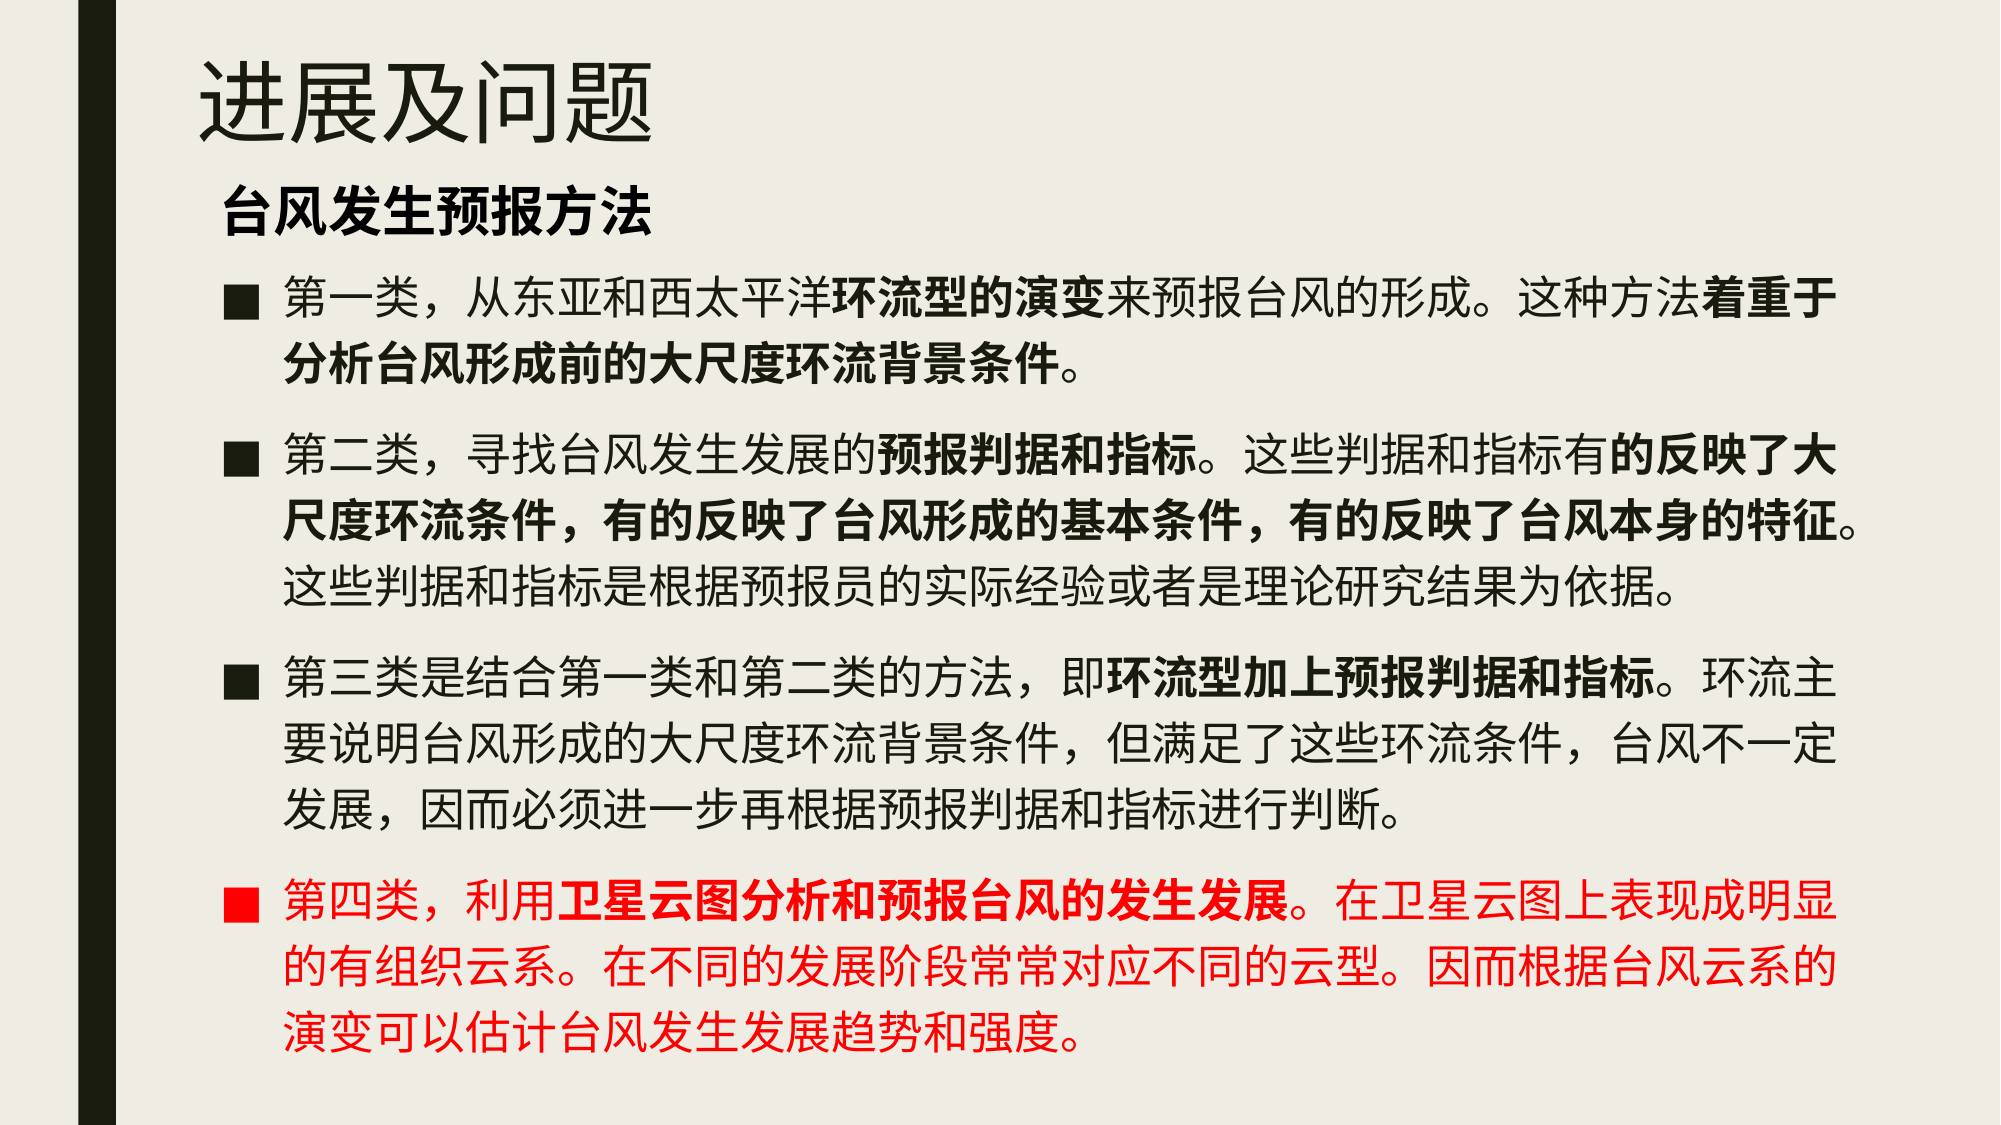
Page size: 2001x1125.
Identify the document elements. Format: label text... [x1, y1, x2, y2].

list 第一类，从东亚和西太平洋环流型的演变来预报台风的形成。这种方法着重于分析台风形成前的大尺度环流背景条件。 第二类，寻找台风发生发展的预报判据和指标。这些判据和指标有的反映了大尺度环流条件，有的反映了台风形成的基本条件，有的反映了台风本身的特征。这些判据和指标是根据预报员的实际经验或者是理论研究结果为依据。 第三类是结合第一类和第二类的方法，即环流型加上预报判据和指标。环流主要说明台风形成的大尺度环流背景条件，但满足了这些环流条件，台风不一定发展，因而必须进一步再根据预报判据和指标进行判断。 第四类，利用卫星云图分析和预报台风的发生发展。在卫星云图上表现成明显的有组织云系。在不同的发展阶段常常对应不同的云型。因而根据台风云系的演变可以估计台风发生发展趋势和强度。 [204, 250, 1872, 1069]
title 进展及问题 [181, 50, 1757, 295]
text_box 台风发生预报方法 [204, 169, 798, 250]
